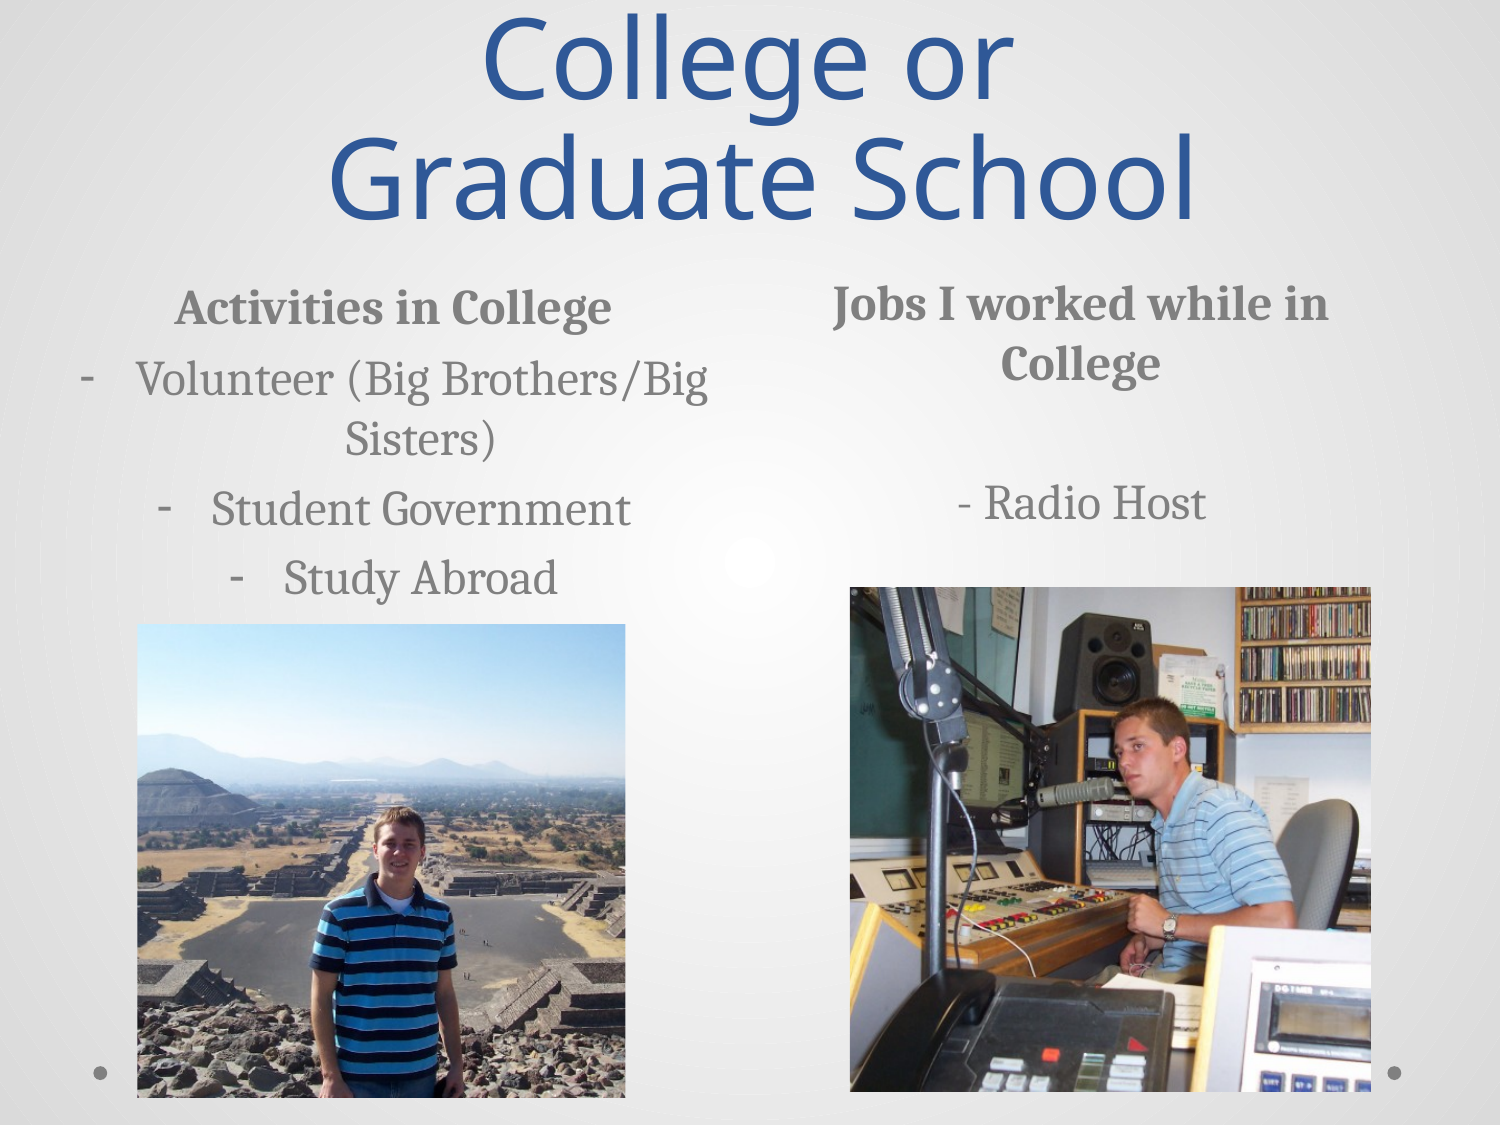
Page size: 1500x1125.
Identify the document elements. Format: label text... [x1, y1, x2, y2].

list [137, 624, 626, 1098]
title College or Graduate School [87, 62, 1438, 250]
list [849, 587, 1372, 1093]
list Activities in College Volunteer (Big Brothers/Big Sisters) Student Government Study Abroad [62, 512, 726, 613]
list Jobs I worked while in College - Radio Host [750, 437, 1413, 538]
